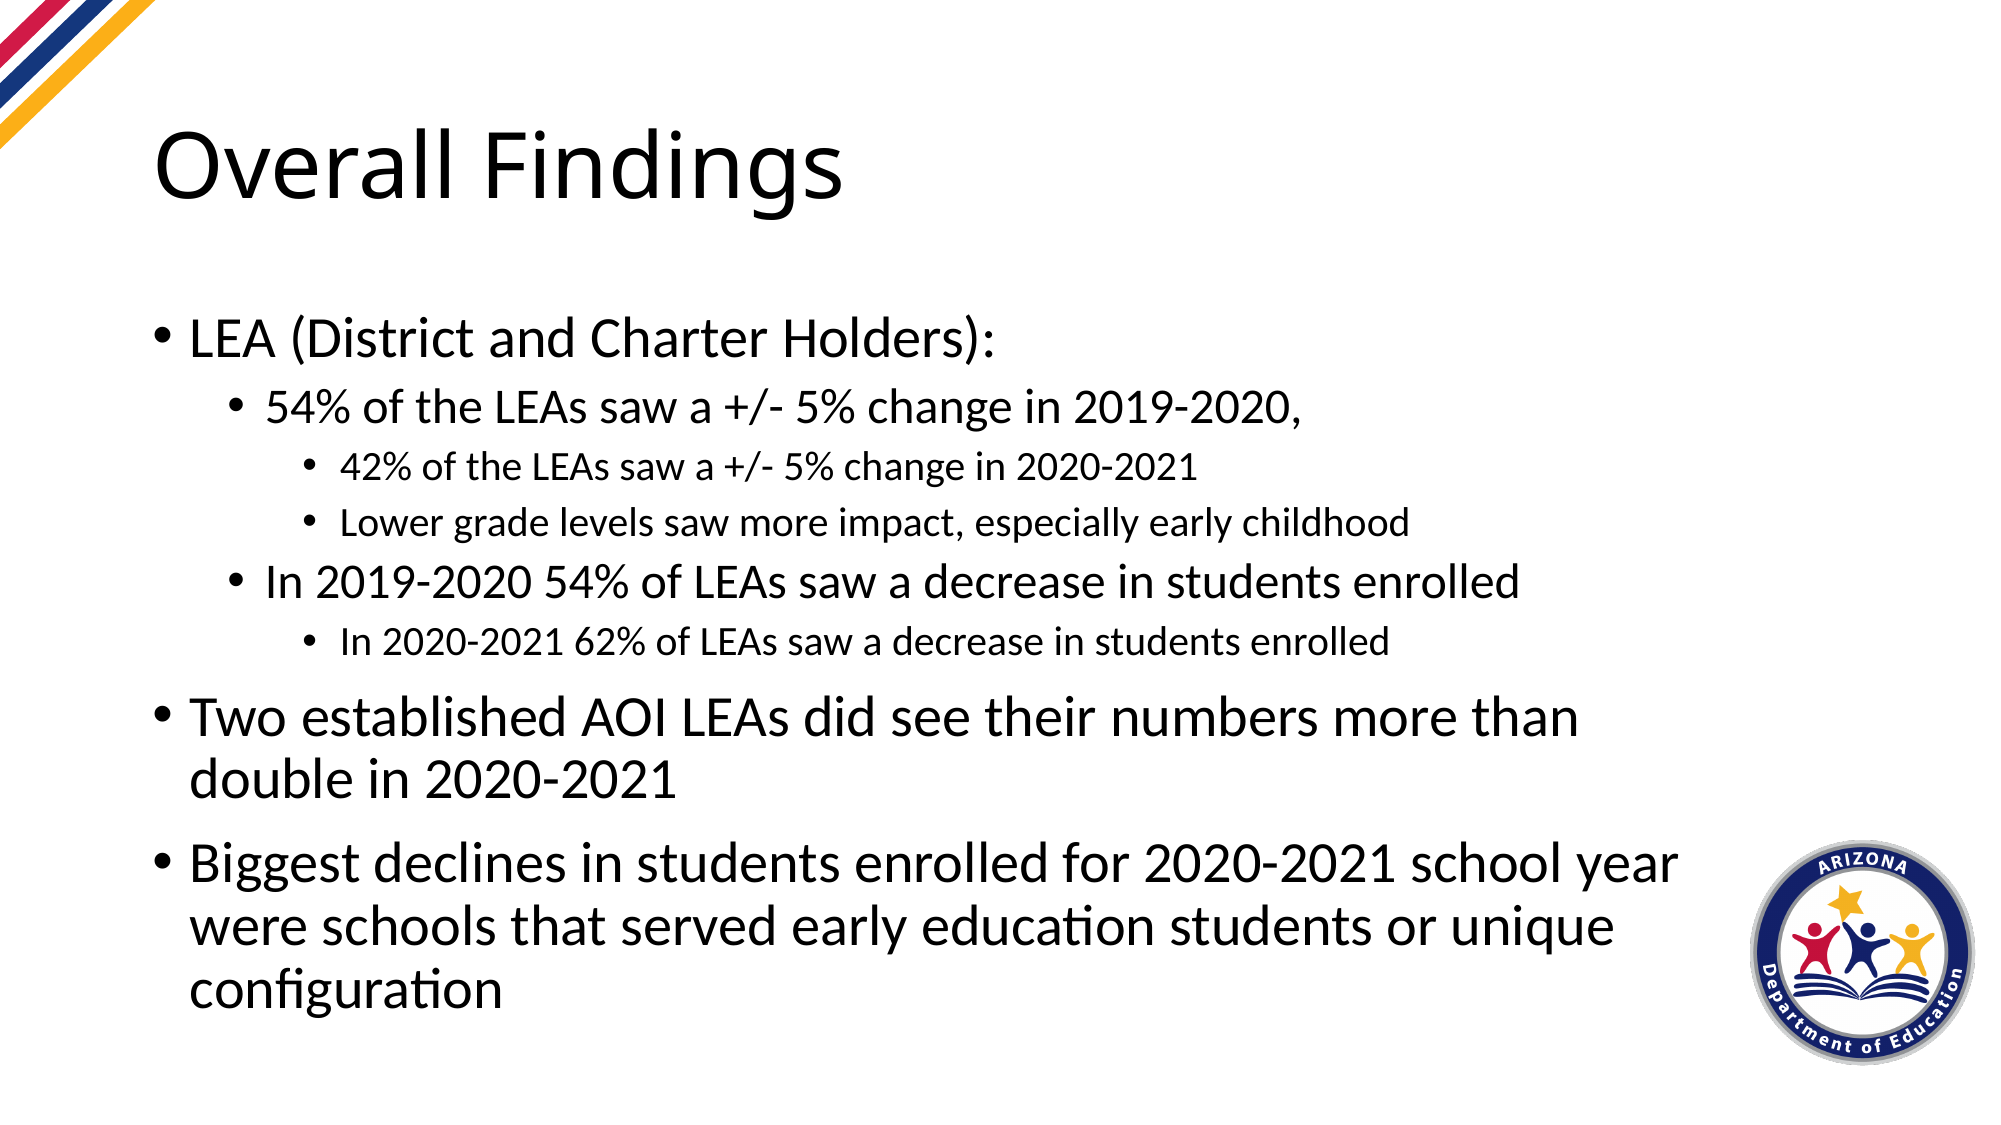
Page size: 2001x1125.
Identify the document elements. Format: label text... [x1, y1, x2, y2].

picture [1742, 832, 1983, 1073]
title Overall Findings [137, 59, 1863, 278]
list LEA (District and Charter Holders): 54% of the LEAs saw a +/- 5% change in 2019-2020, 42% of the LEAs saw a +/- 5% change in 2020-2021 Lower grade levels saw more impact, especially early childhood In 2019-2020 54% of LEAs saw a decrease in students enrolled In 2020-2021 62% of LEAs saw a decrease in students enrolled Two established AOI LEAs did see their numbers more than double in 2020-2021 Biggest declines in students enrolled for 2020-2021 school year were schools that served early education students or unique configuration [137, 299, 1709, 1073]
